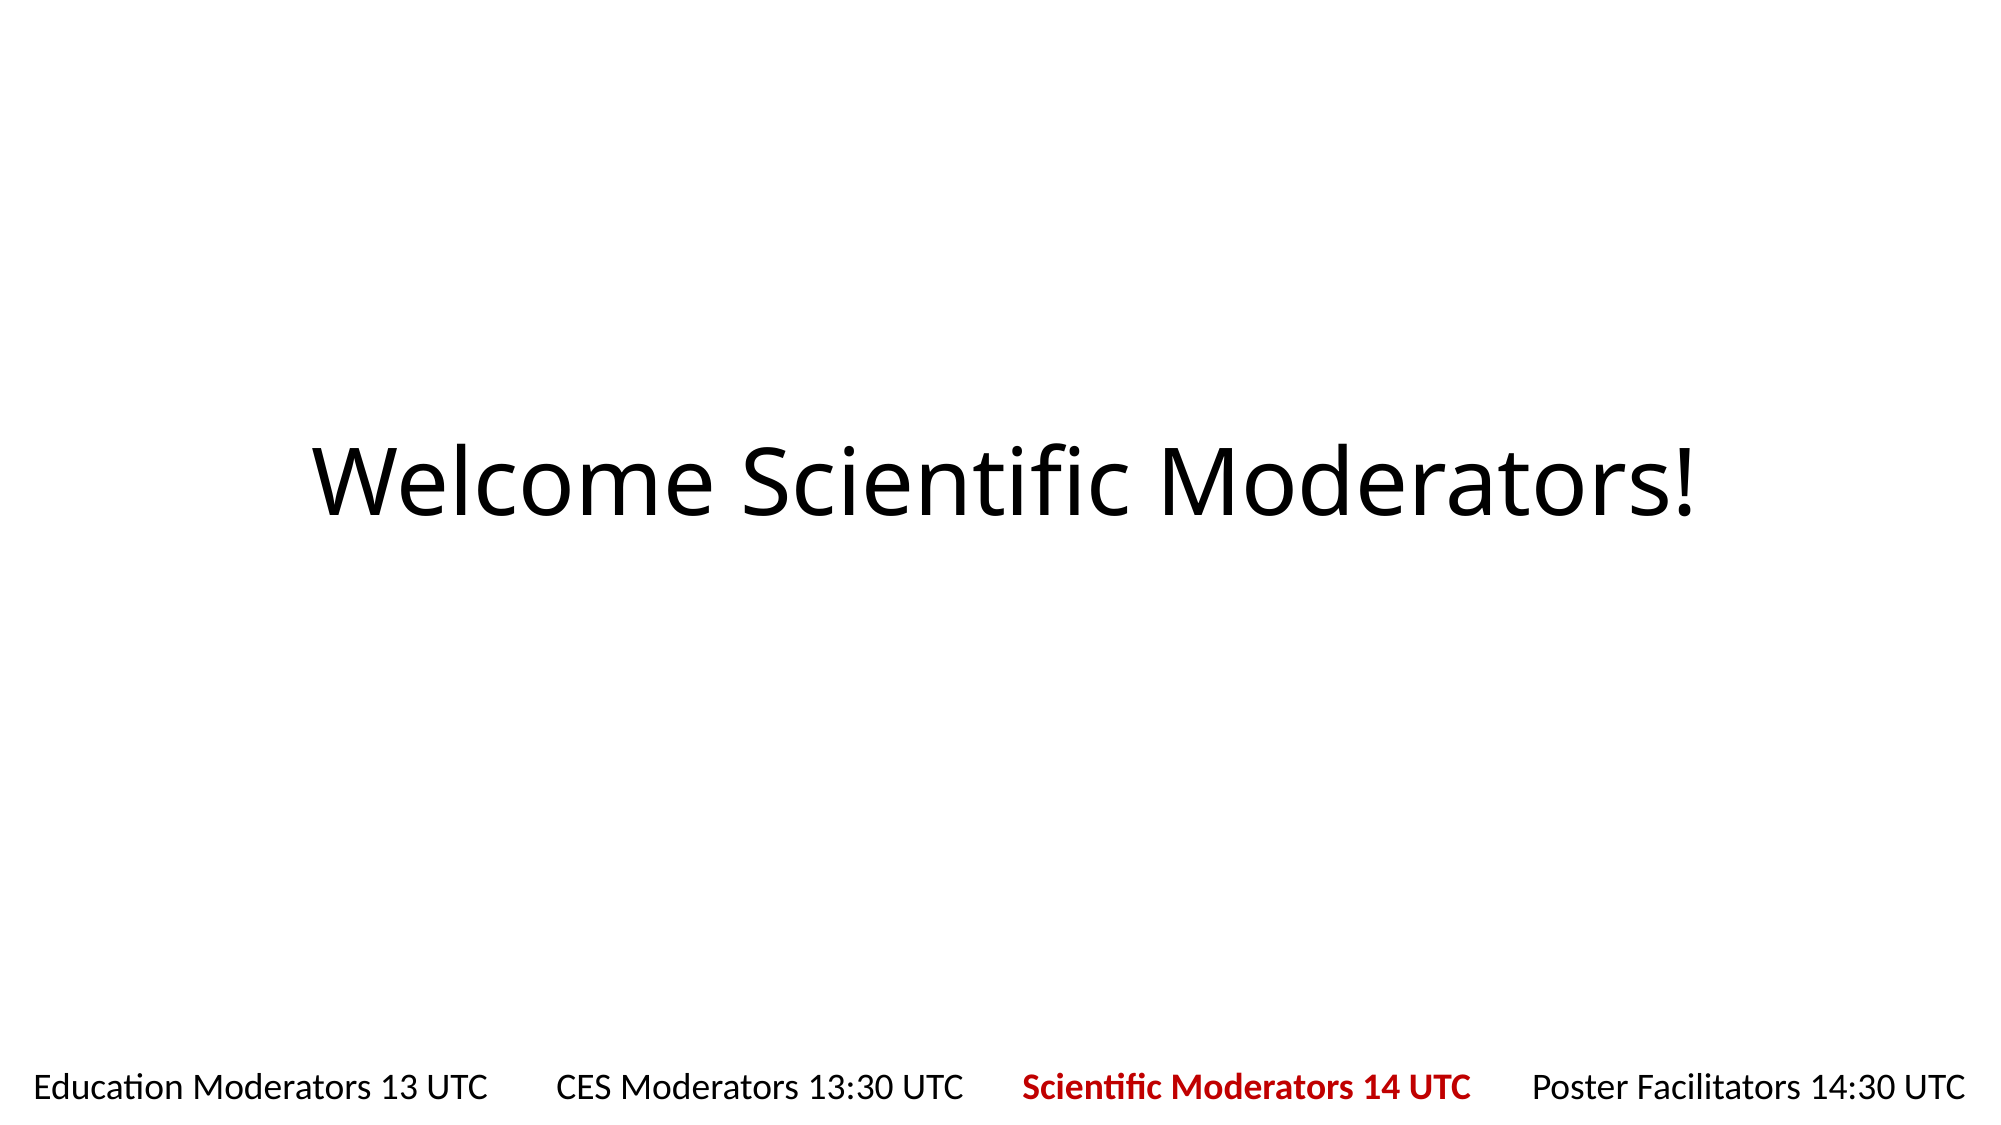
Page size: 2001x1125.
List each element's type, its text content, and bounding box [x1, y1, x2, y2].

text_box CES Moderators 13:30 UTC [533, 1054, 979, 1115]
text_box Scientific Moderators 14 UTC [1007, 1054, 1487, 1115]
text_box Education Moderators 13 UTC [18, 1054, 504, 1115]
text_box Welcome Scientific Moderators! [142, 325, 1868, 543]
text_box Poster Facilitators 14:30 UTC [1517, 1054, 1981, 1115]
